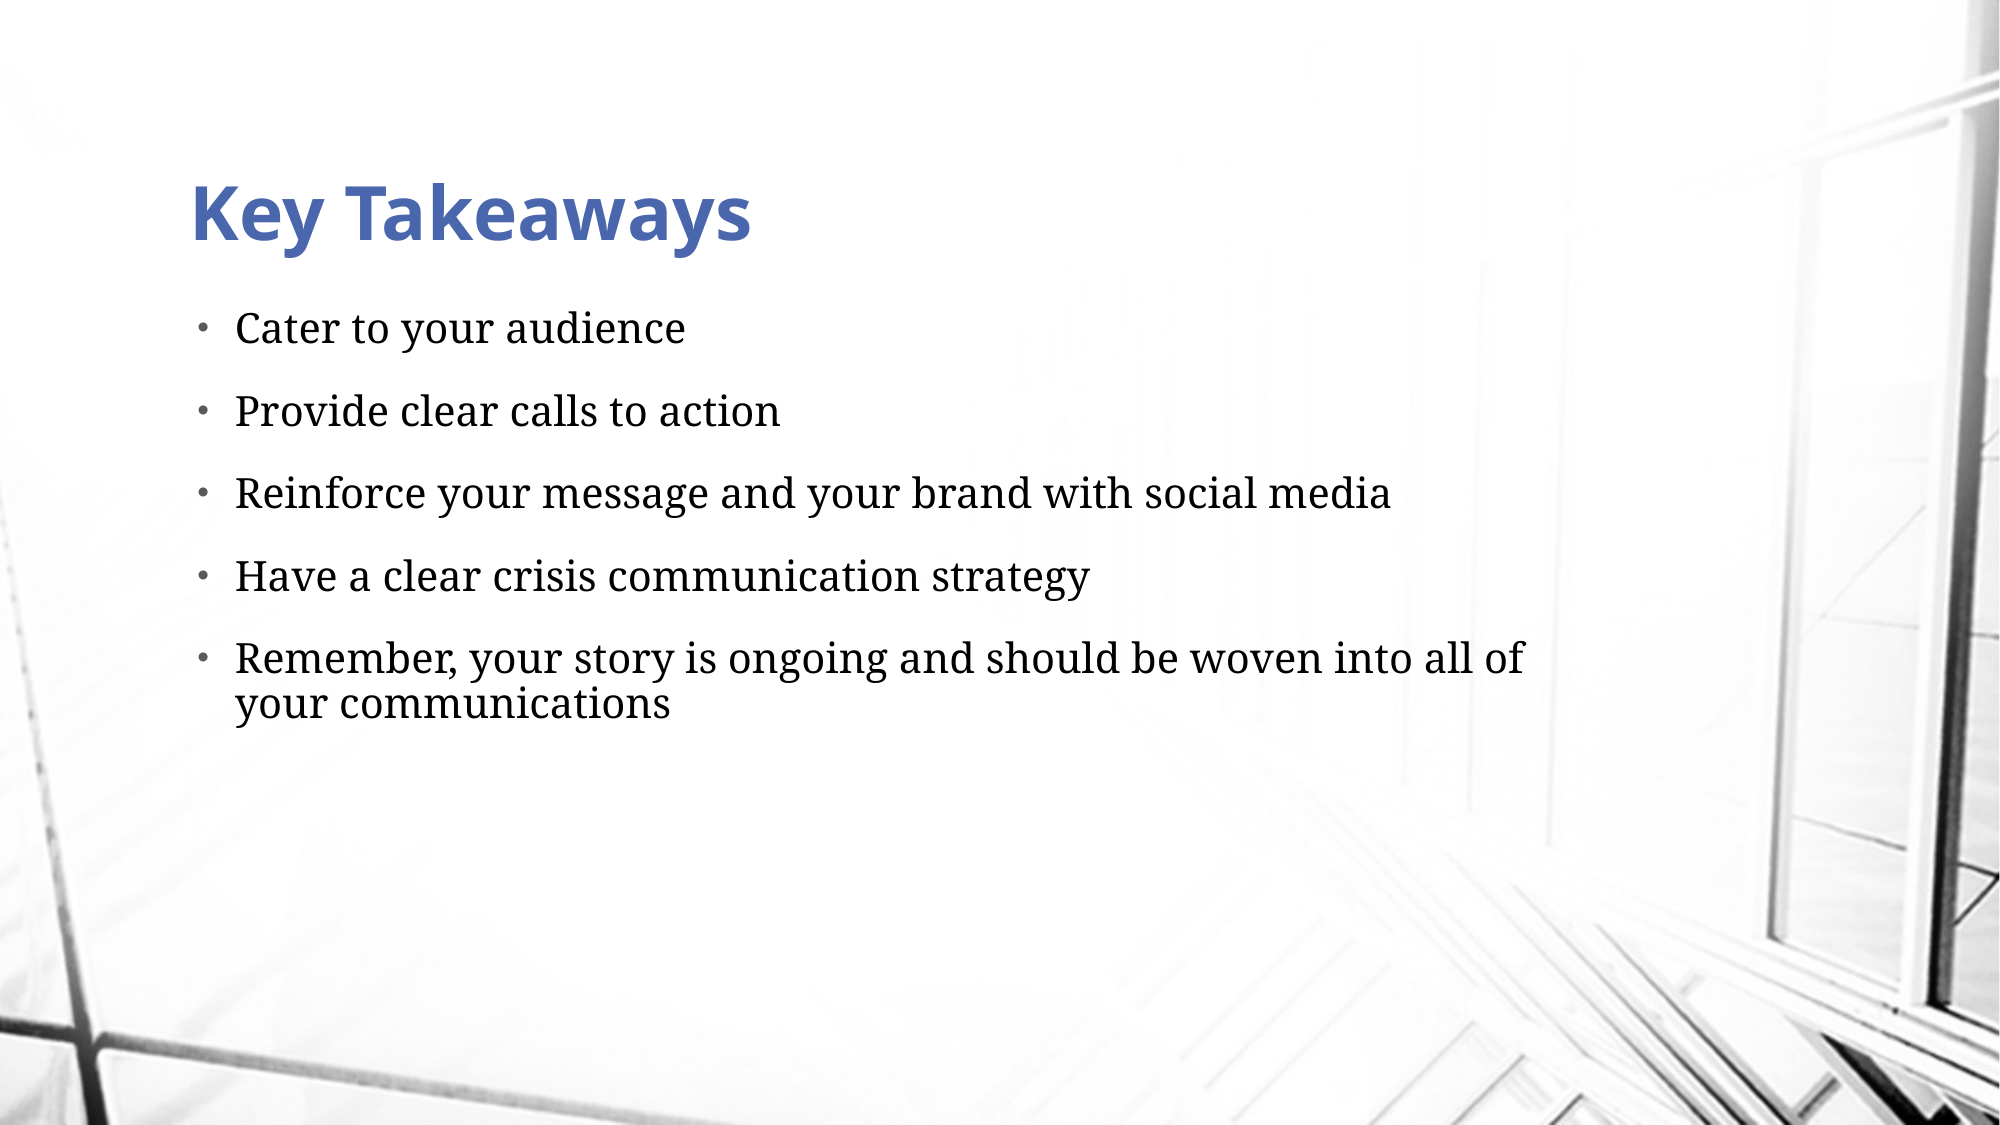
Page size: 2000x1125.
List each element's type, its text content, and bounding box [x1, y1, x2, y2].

title Key Takeaways [174, 87, 1600, 263]
list Cater to your audience Provide clear calls to action Reinforce your message and your brand with social media Have a clear crisis communication strategy Remember, your story is ongoing and should be woven into all of your communications [174, 299, 1600, 988]
picture [0, 0, 2000, 1125]
